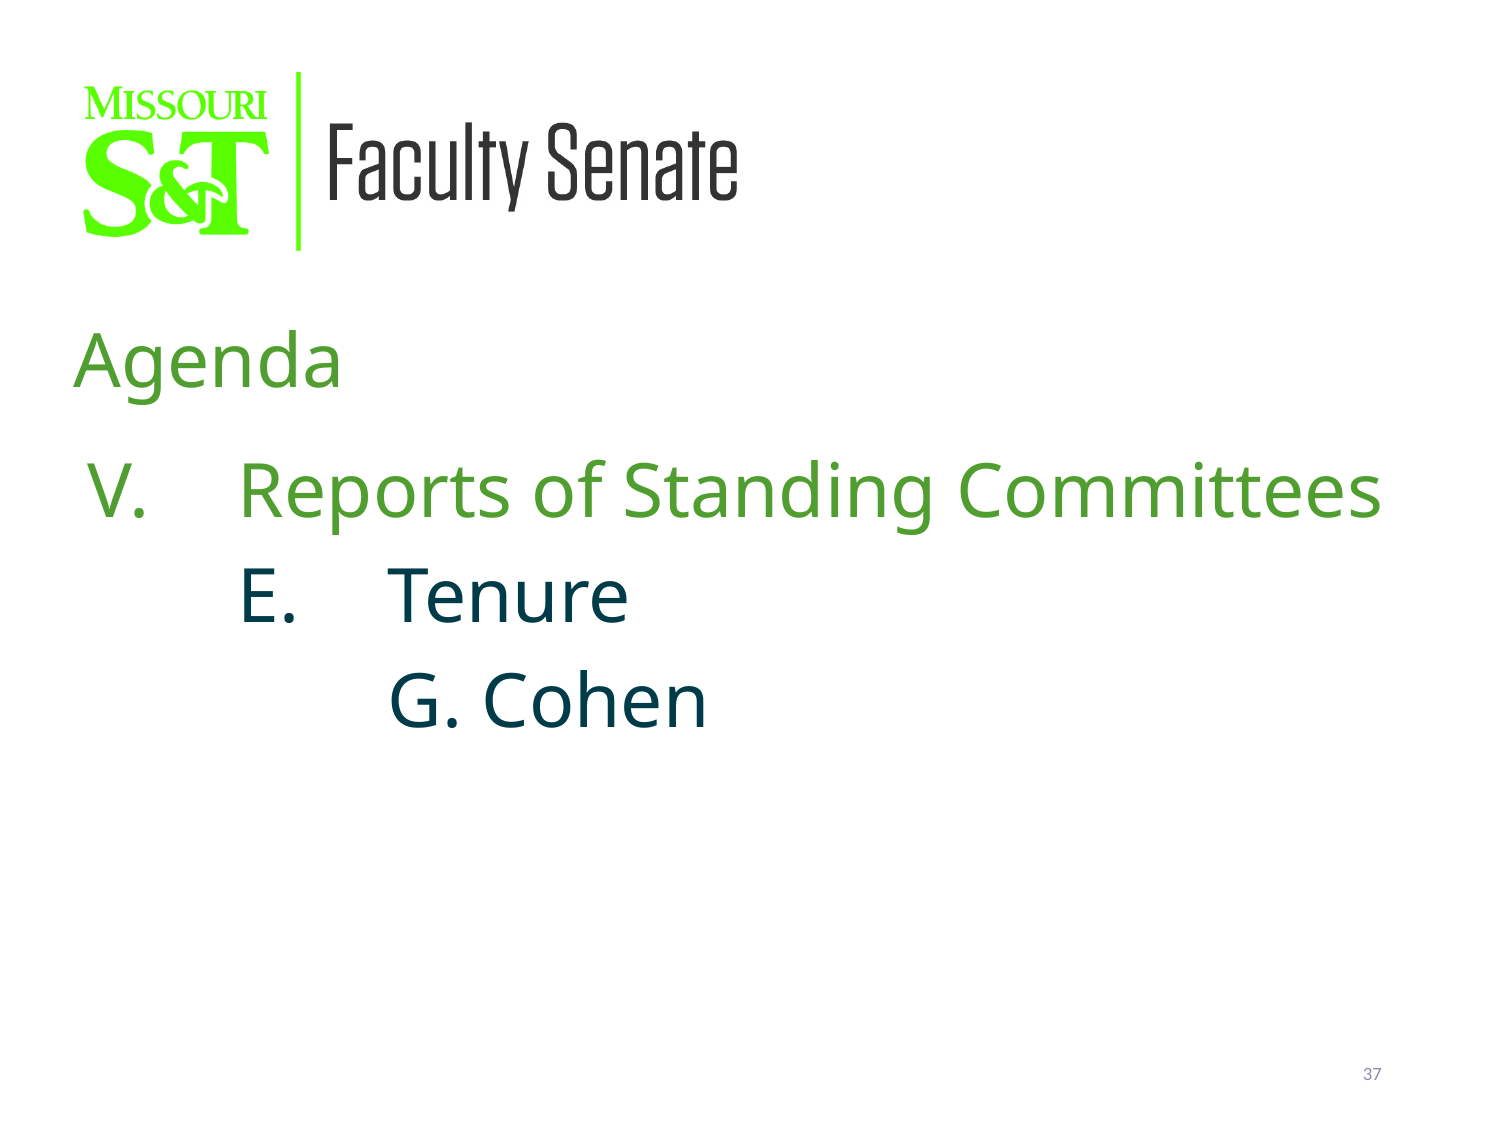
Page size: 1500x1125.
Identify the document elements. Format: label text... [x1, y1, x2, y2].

slide_number 37 [1059, 1042, 1397, 1103]
picture [83, 72, 737, 251]
list Agenda [58, 315, 1402, 393]
list V. Reports of Standing Committees E. Tenure G. Cohen [73, 435, 1470, 1083]
